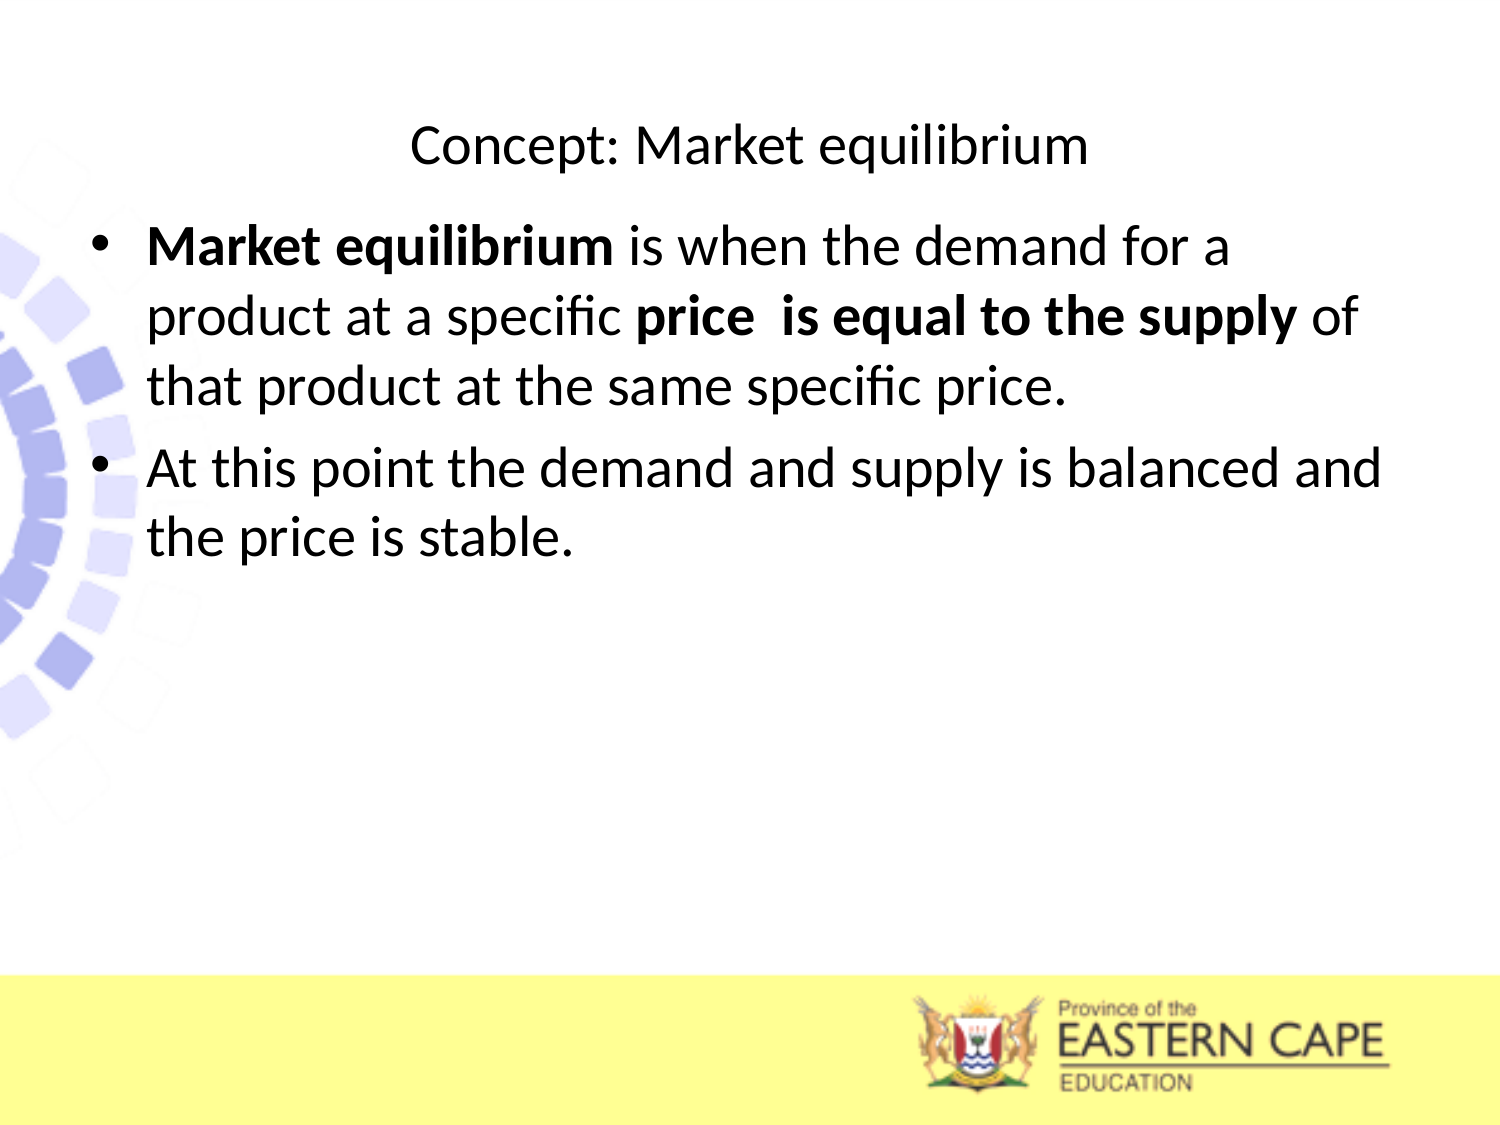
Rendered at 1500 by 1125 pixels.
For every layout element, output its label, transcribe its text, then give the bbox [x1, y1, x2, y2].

picture [0, 0, 1500, 1125]
title Concept: Market equilibrium [75, 45, 1425, 200]
list Market equilibrium is when the demand for a product at a specific price is equal to the supply of that product at the same specific price. At this point the demand and supply is balanced and the price is stable. [75, 200, 1425, 1125]
